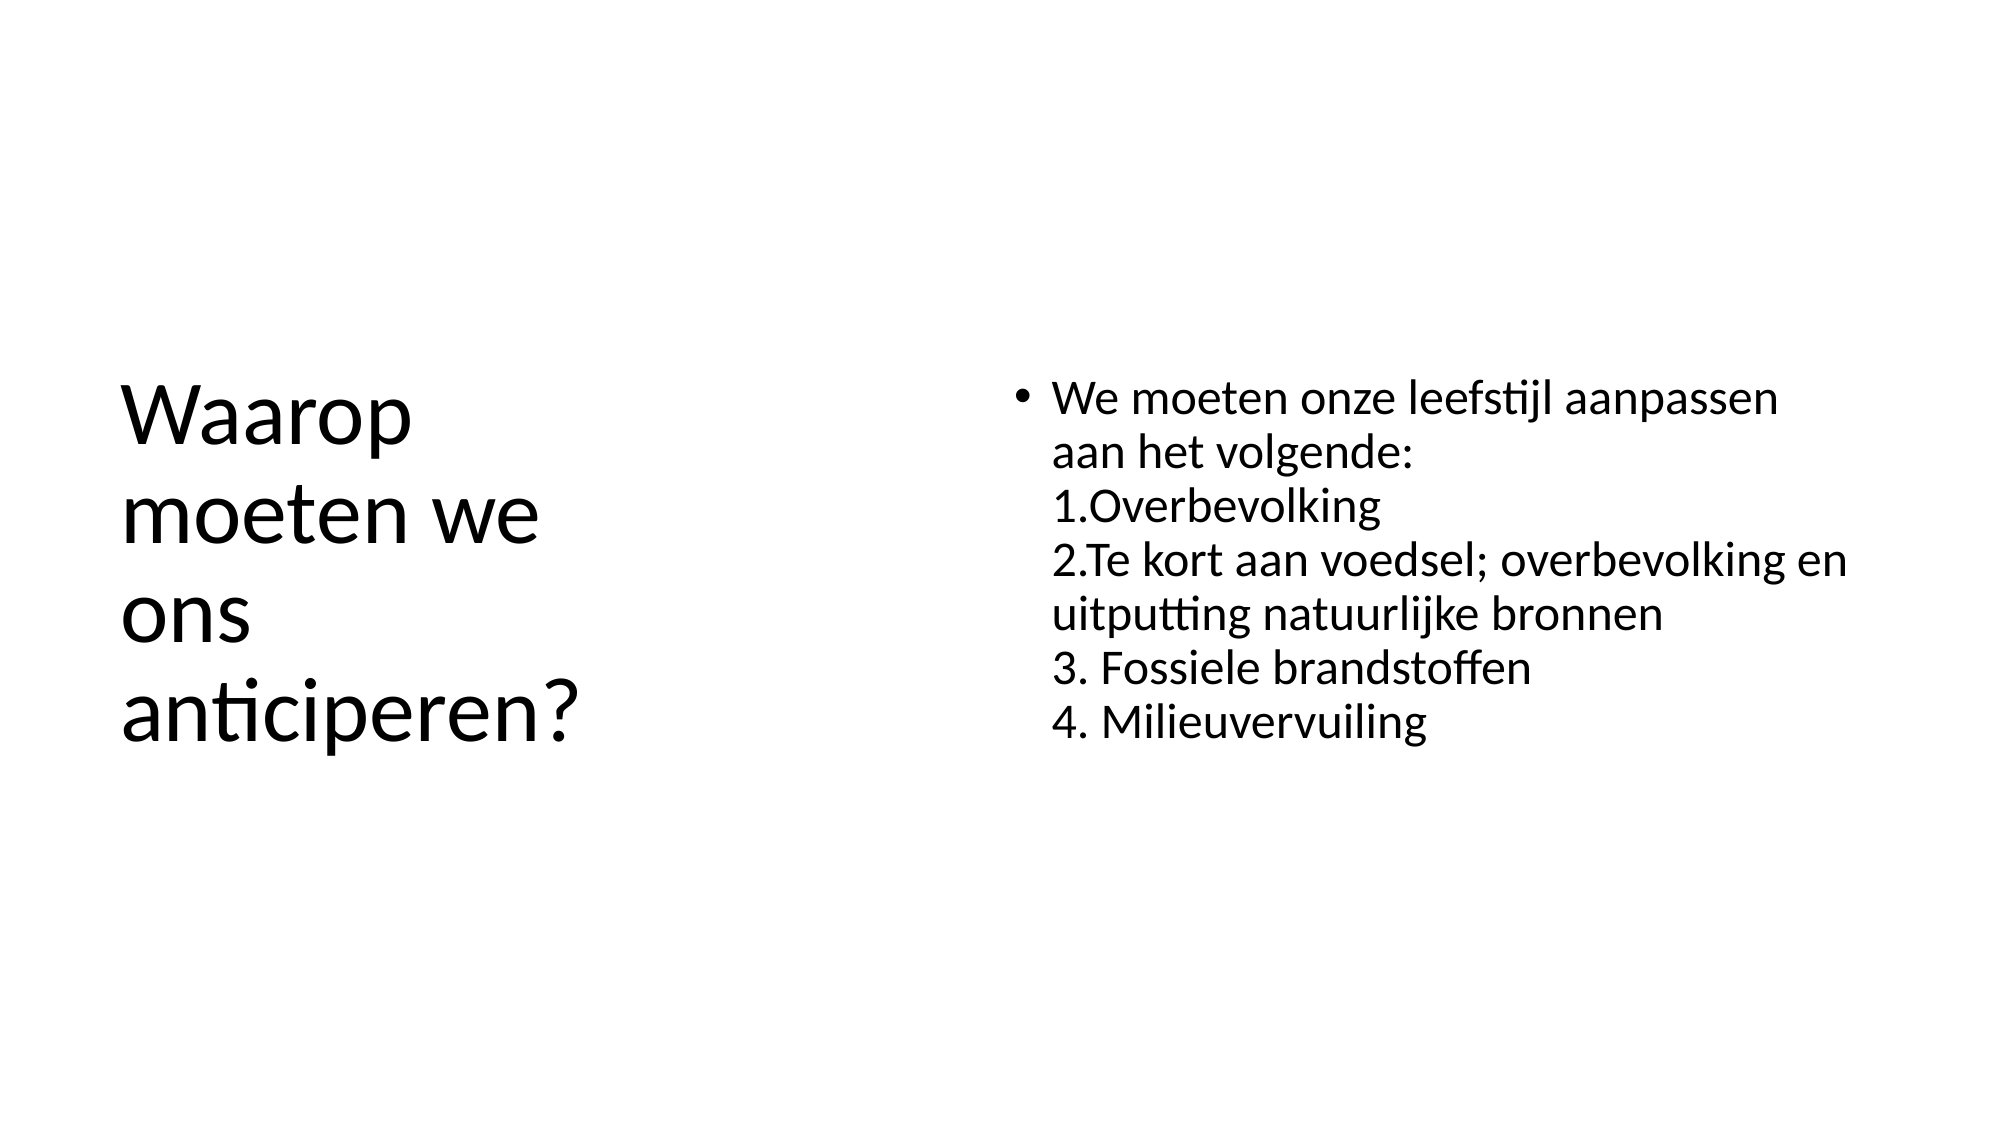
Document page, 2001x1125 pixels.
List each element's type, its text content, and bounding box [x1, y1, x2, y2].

title Waarop moeten we ons anticiperen? [105, 336, 707, 790]
list We moeten onze leefstijl aanpassen aan het volgende: 1.Overbevolking 2.Te kort aan voedsel; overbevolking en uitputting natuurlijke bronnen 3. Fossiele brandstoffen 4. Milieuvervuiling [999, 131, 1870, 990]
